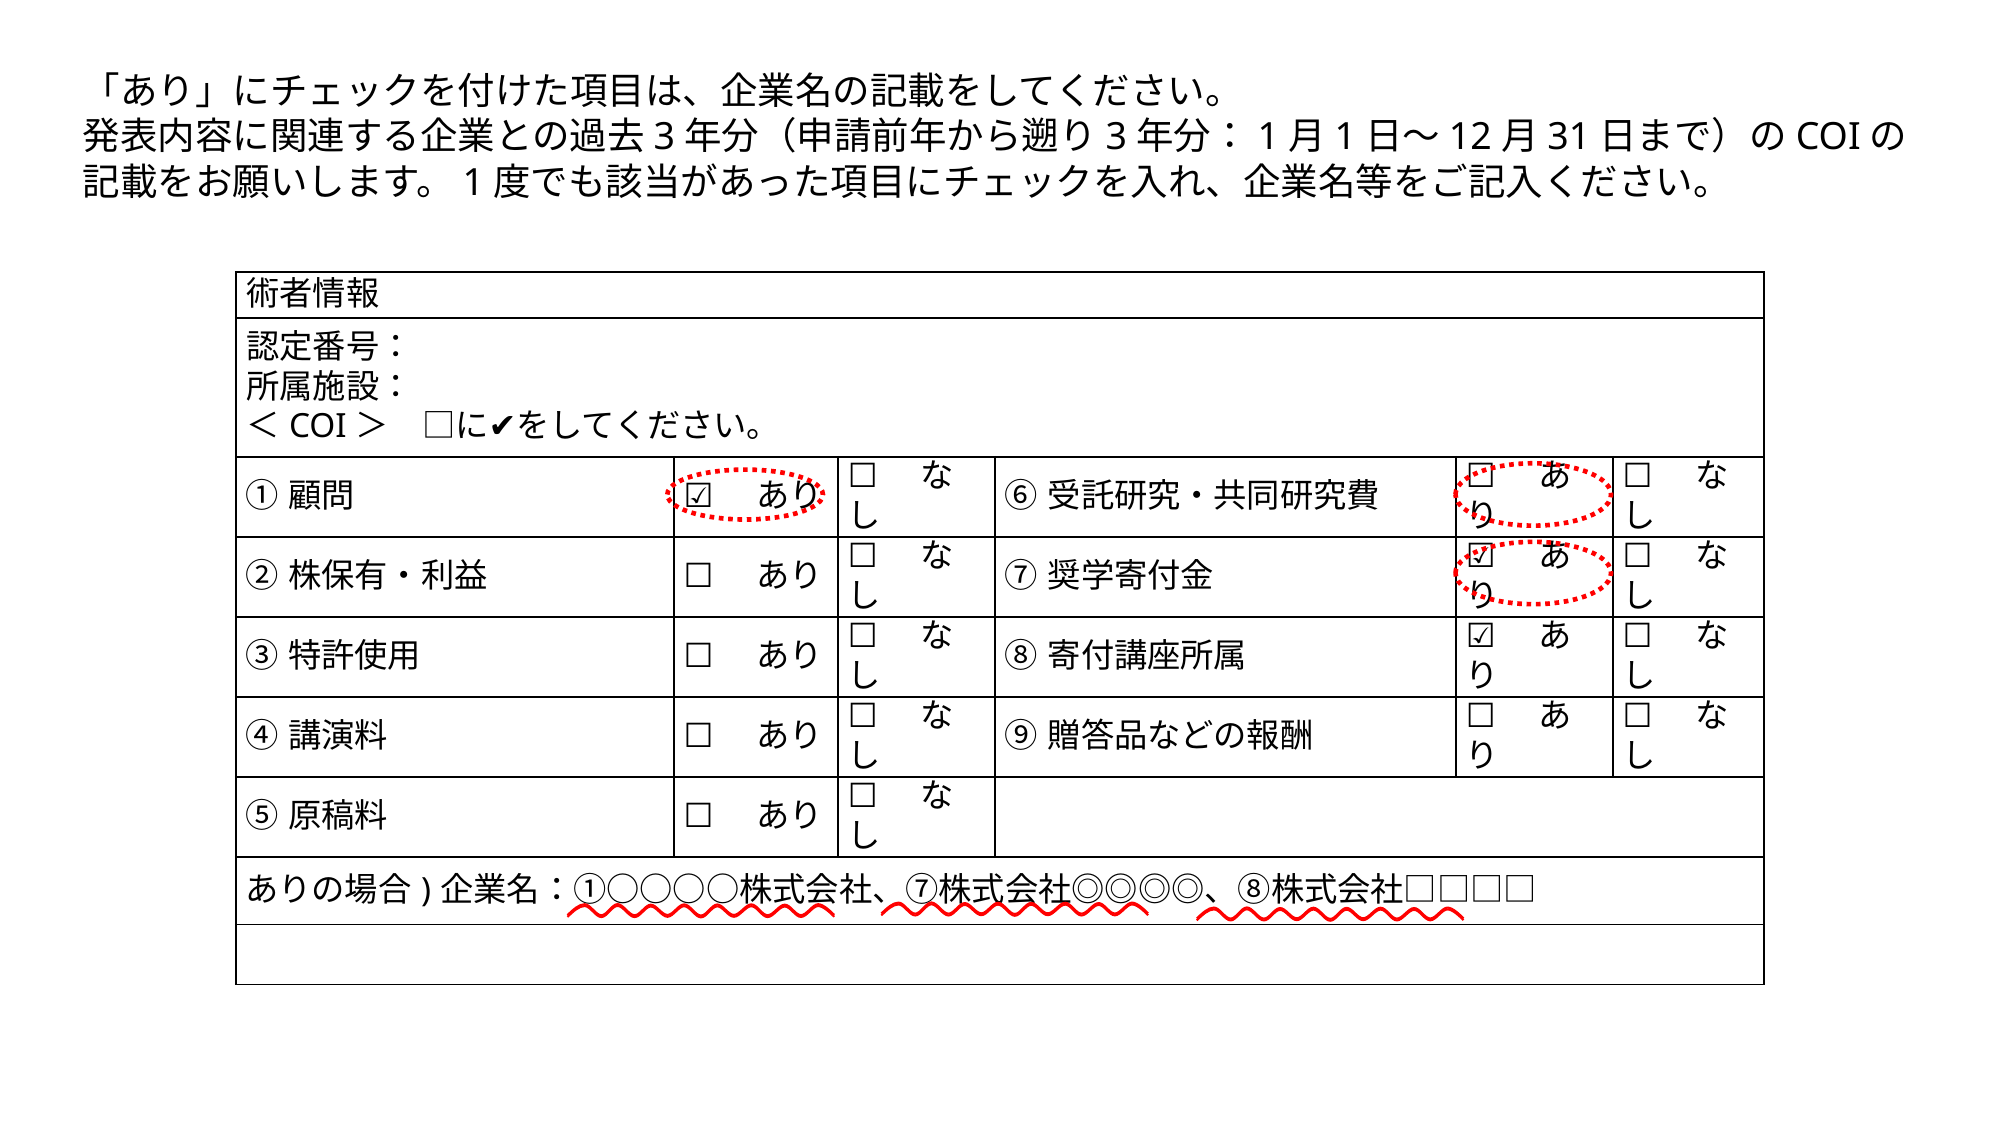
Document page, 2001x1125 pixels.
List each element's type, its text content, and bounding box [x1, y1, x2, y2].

table_cell [237, 925, 1763, 984]
table_cell ⑥受託研究・共同研究費 [996, 458, 1455, 536]
table_cell ありの場合)企業名：①○○○○株式会社、⑦株式会社◎◎◎◎、⑧株式会社□□□□ [237, 858, 1763, 924]
table_cell ☐ あり [675, 778, 837, 856]
table_cell ☐ なし [839, 538, 994, 616]
table_cell ④講演料 [237, 698, 673, 776]
table_cell ☐ あり [675, 698, 837, 776]
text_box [881, 902, 1149, 916]
table_cell ⑤原稿料 [237, 778, 673, 856]
table_cell ☐ あり [675, 538, 837, 616]
table_cell ①顧問 [237, 458, 673, 536]
table_cell 認定番号： 所属施設： ＜COI＞ □に✔をしてください。 [237, 319, 1763, 456]
table_cell ⑦奨学寄付金 [996, 538, 1455, 616]
text_box 「あり」にチェックを付けた項目は、企業名の記載をしてください。 発表内容に関連する企業との過去3年分（申請前年から遡り3年分：1月1日～12月31日まで）のCOIの記載をお願いします。1度でも該当があった項目にチェックを入れ、企業名等をご記入ください。 [67, 60, 1933, 210]
table_cell ☐ あり [1457, 698, 1612, 776]
table_cell ☐ あり [1457, 458, 1612, 489]
table_cell [996, 778, 1763, 856]
table_cell ☐ なし [839, 618, 994, 696]
table_cell ☑ あり [1457, 579, 1612, 616]
table_cell ⑨贈答品などの報酬 [996, 698, 1455, 776]
text_box [666, 468, 824, 521]
table_cell ☐ なし [839, 458, 994, 536]
table_cell ②株保有・利益 [237, 538, 673, 616]
table_cell ☑ あり [1457, 538, 1612, 567]
table_cell ☐ なし [839, 778, 994, 856]
table_cell ☐ なし [1614, 618, 1763, 696]
table_cell ☐ なし [1614, 538, 1763, 616]
table_cell ☑ あり [1457, 618, 1612, 696]
text_box [1454, 540, 1613, 606]
text_box [1454, 462, 1613, 527]
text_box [1196, 907, 1464, 921]
table_header 術者情報 [237, 273, 1763, 317]
table_cell ☐ なし [1614, 698, 1763, 776]
table_cell ☐ なし [839, 698, 994, 776]
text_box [567, 903, 835, 918]
table_cell ③特許使用 [237, 618, 673, 696]
table_cell ☑ あり [675, 458, 837, 536]
table_cell ☐ あり [675, 618, 837, 696]
table_cell ☐ あり [1457, 500, 1612, 536]
table_cell ⑧寄付講座所属 [996, 618, 1455, 696]
table_cell ☐ なし [1614, 458, 1763, 536]
